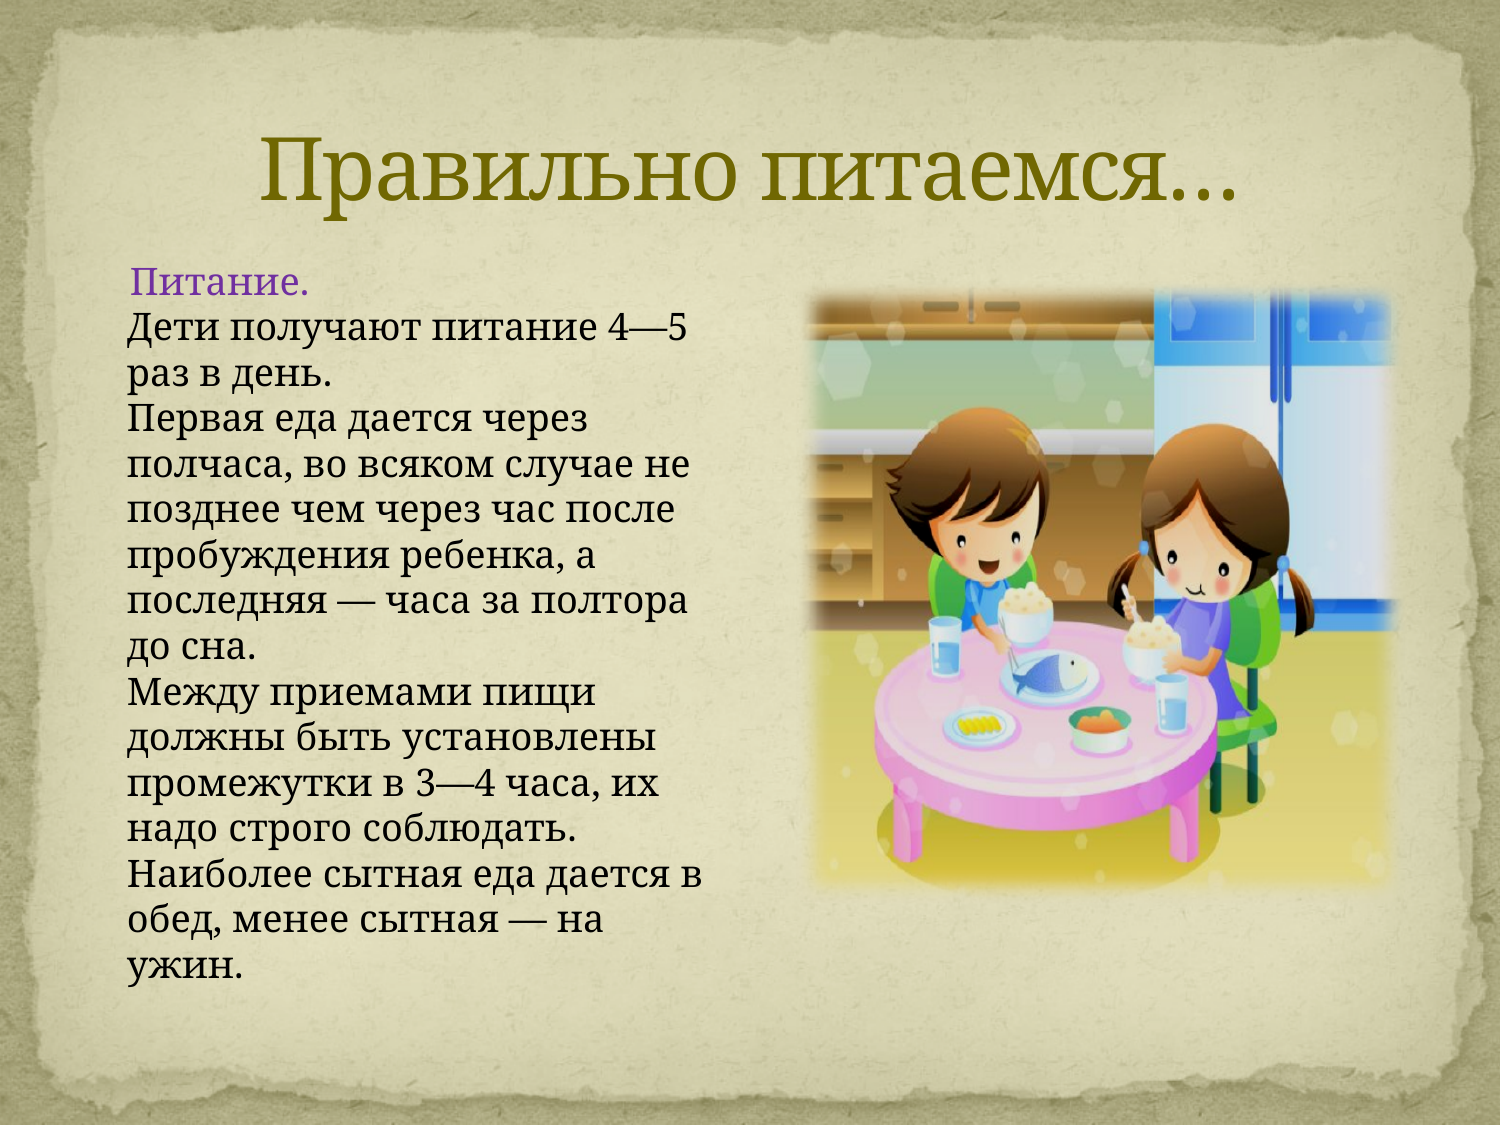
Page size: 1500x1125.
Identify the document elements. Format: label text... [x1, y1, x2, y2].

title Правильно питаемся… [74, 24, 1425, 225]
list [799, 284, 1404, 902]
list Питание. Дети получают питание 4—5 раз в день. Первая еда дается через полчаса, во всяком случае не позднее чем через час после пробуждения ребенка, а последняя — часа за полтора до сна. Между приемами пищи должны быть установлены промежутки в 3—4 часа, их надо строго соблюдать. Наиболее сытная еда дается в обед, менее сытная — на ужин. [75, 249, 741, 1000]
